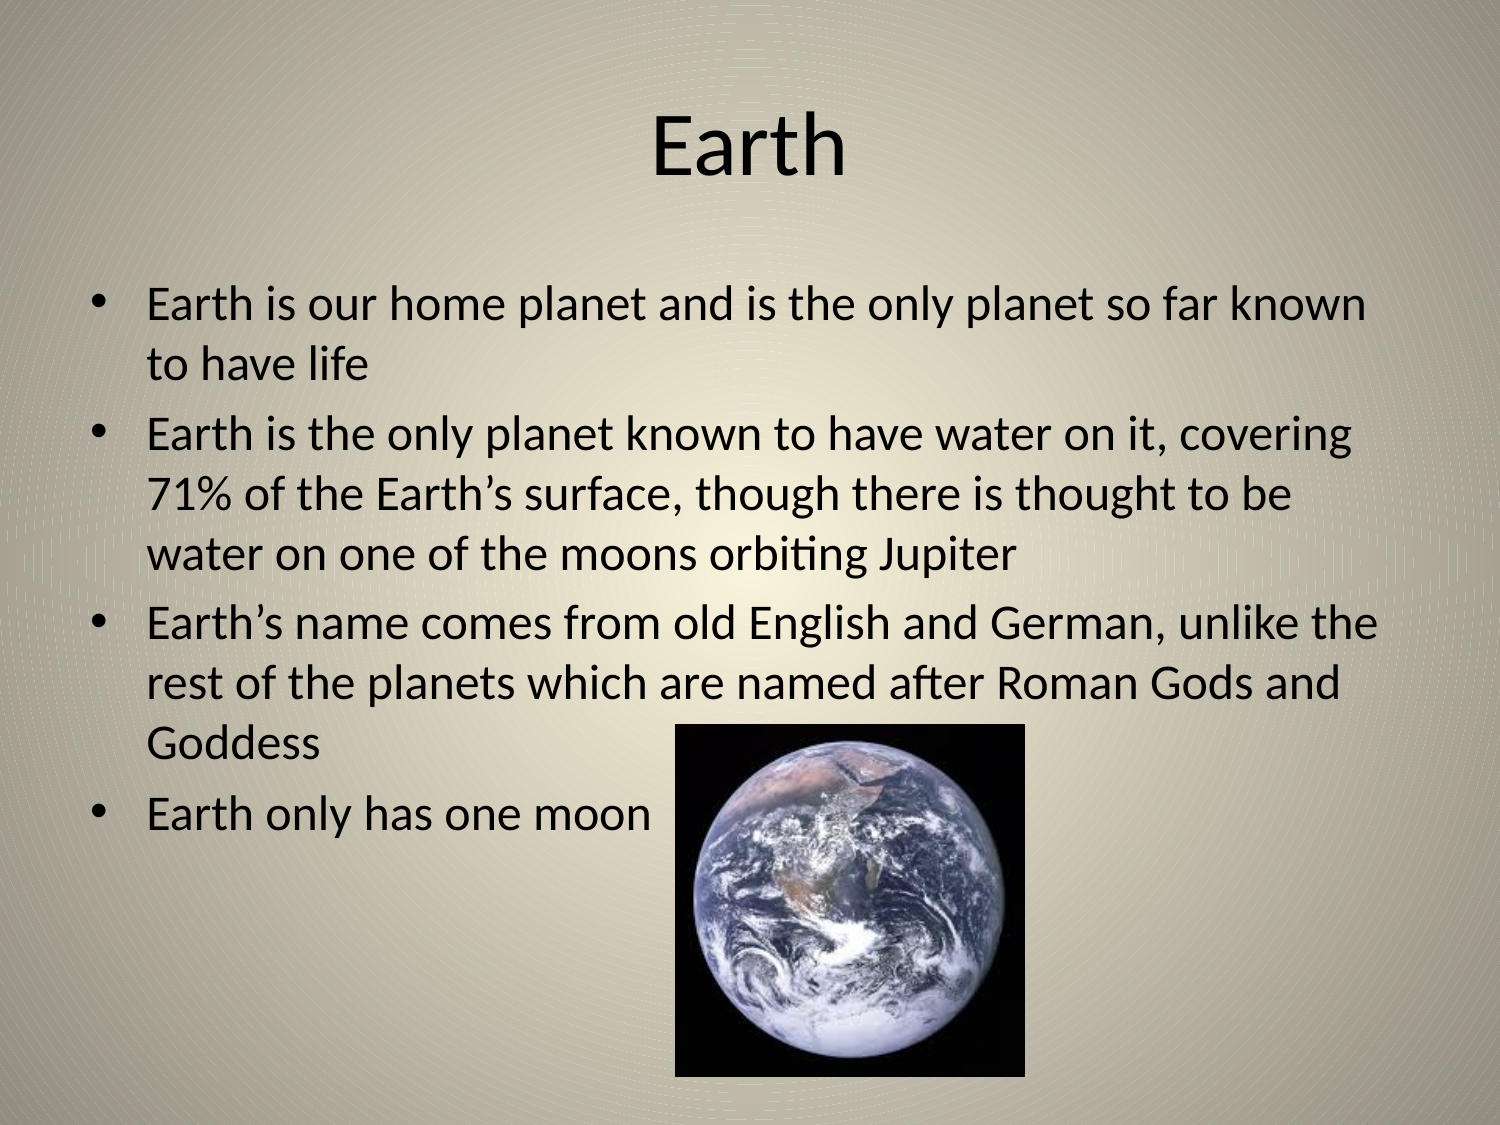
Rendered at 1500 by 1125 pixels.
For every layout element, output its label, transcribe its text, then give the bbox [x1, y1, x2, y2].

title Earth [75, 45, 1425, 233]
list Earth is our home planet and is the only planet so far known to have life Earth is the only planet known to have water on it, covering 71% of the Earth’s surface, though there is thought to be water on one of the moons orbiting Jupiter Earth’s name comes from old English and German, unlike the rest of the planets which are named after Roman Gods and Goddess Earth only has one moon [75, 262, 1425, 1005]
picture [674, 724, 1026, 1077]
